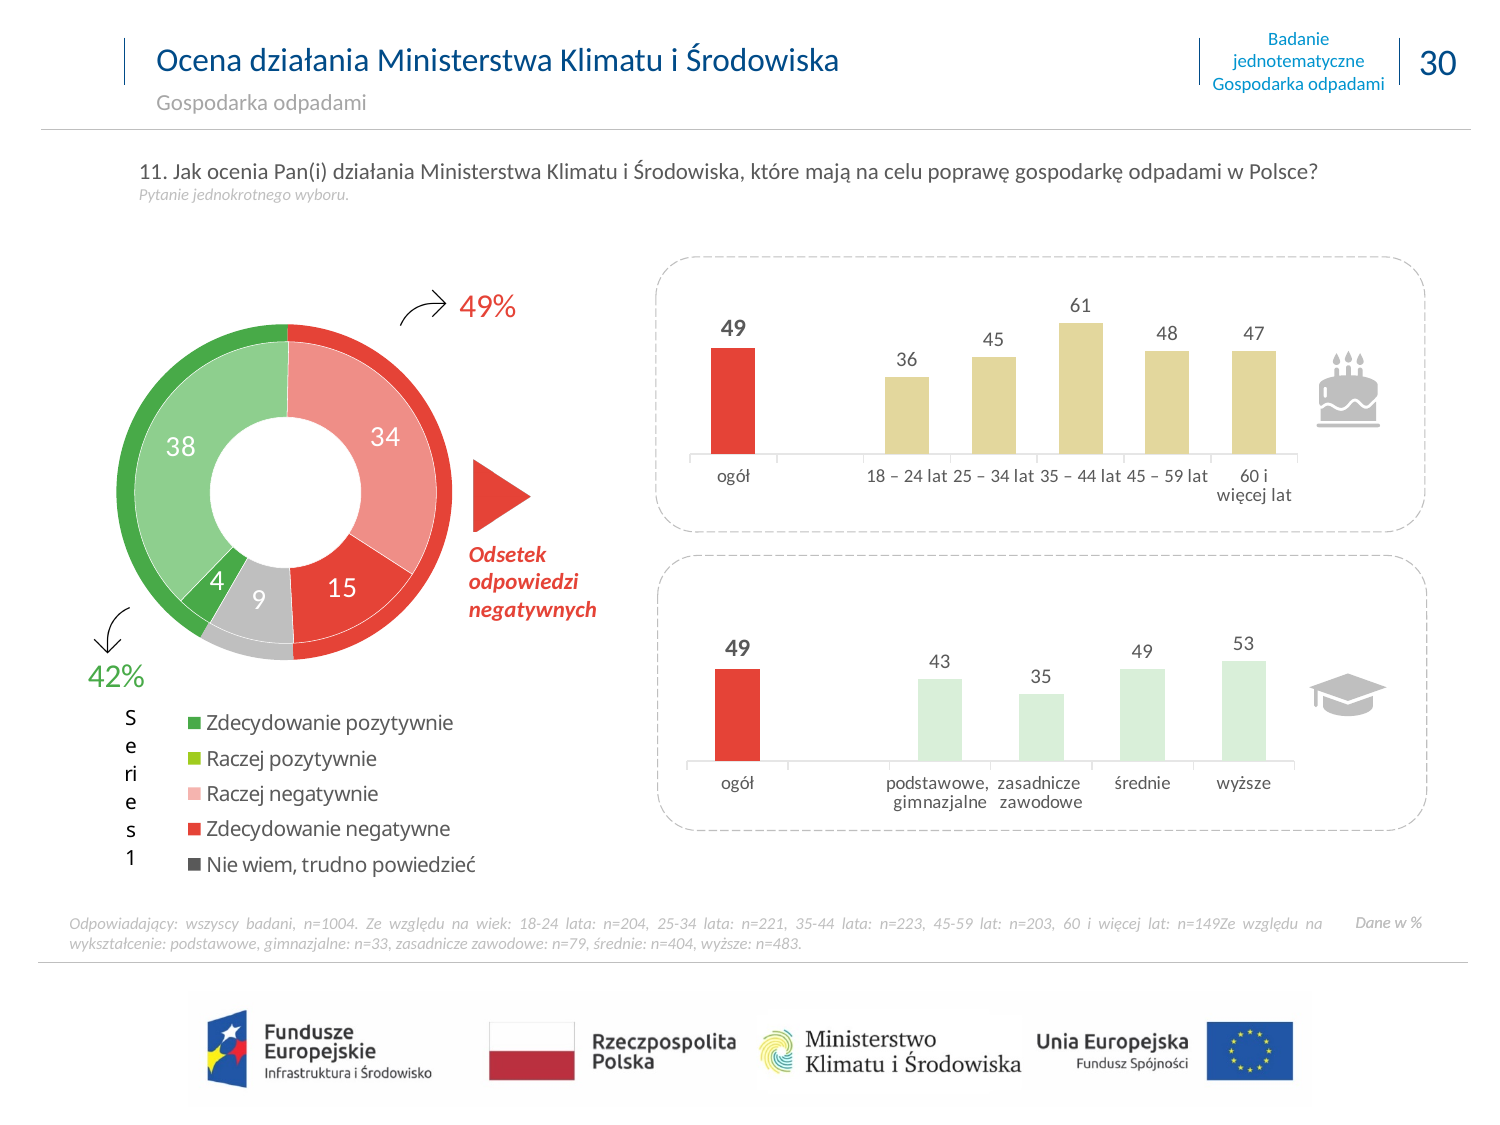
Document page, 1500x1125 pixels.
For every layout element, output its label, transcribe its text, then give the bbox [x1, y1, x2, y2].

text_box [1341, 673, 1387, 717]
chart [60, 249, 1340, 887]
list Gospodarka odpadami [123, 92, 1197, 117]
text_box Dane w % [1340, 905, 1446, 941]
text_box 11. Jak ocenia Pan(i) działania Ministerstwa Klimatu i Środowiska, które mają na celu poprawę gospodarkę odpadami w Polsce? Pytanie jednokrotnego wyboru. [123, 148, 1447, 327]
text_box [776, 254, 1428, 535]
picture [393, 276, 454, 338]
picture [453, 448, 550, 545]
picture [80, 600, 142, 662]
text_box [776, 553, 1429, 833]
picture [188, 991, 1312, 1107]
text_box [54, 905, 1340, 941]
list Ocena działania Ministerstwa Klimatu i Środowiska [123, 30, 1199, 92]
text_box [1345, 350, 1381, 428]
